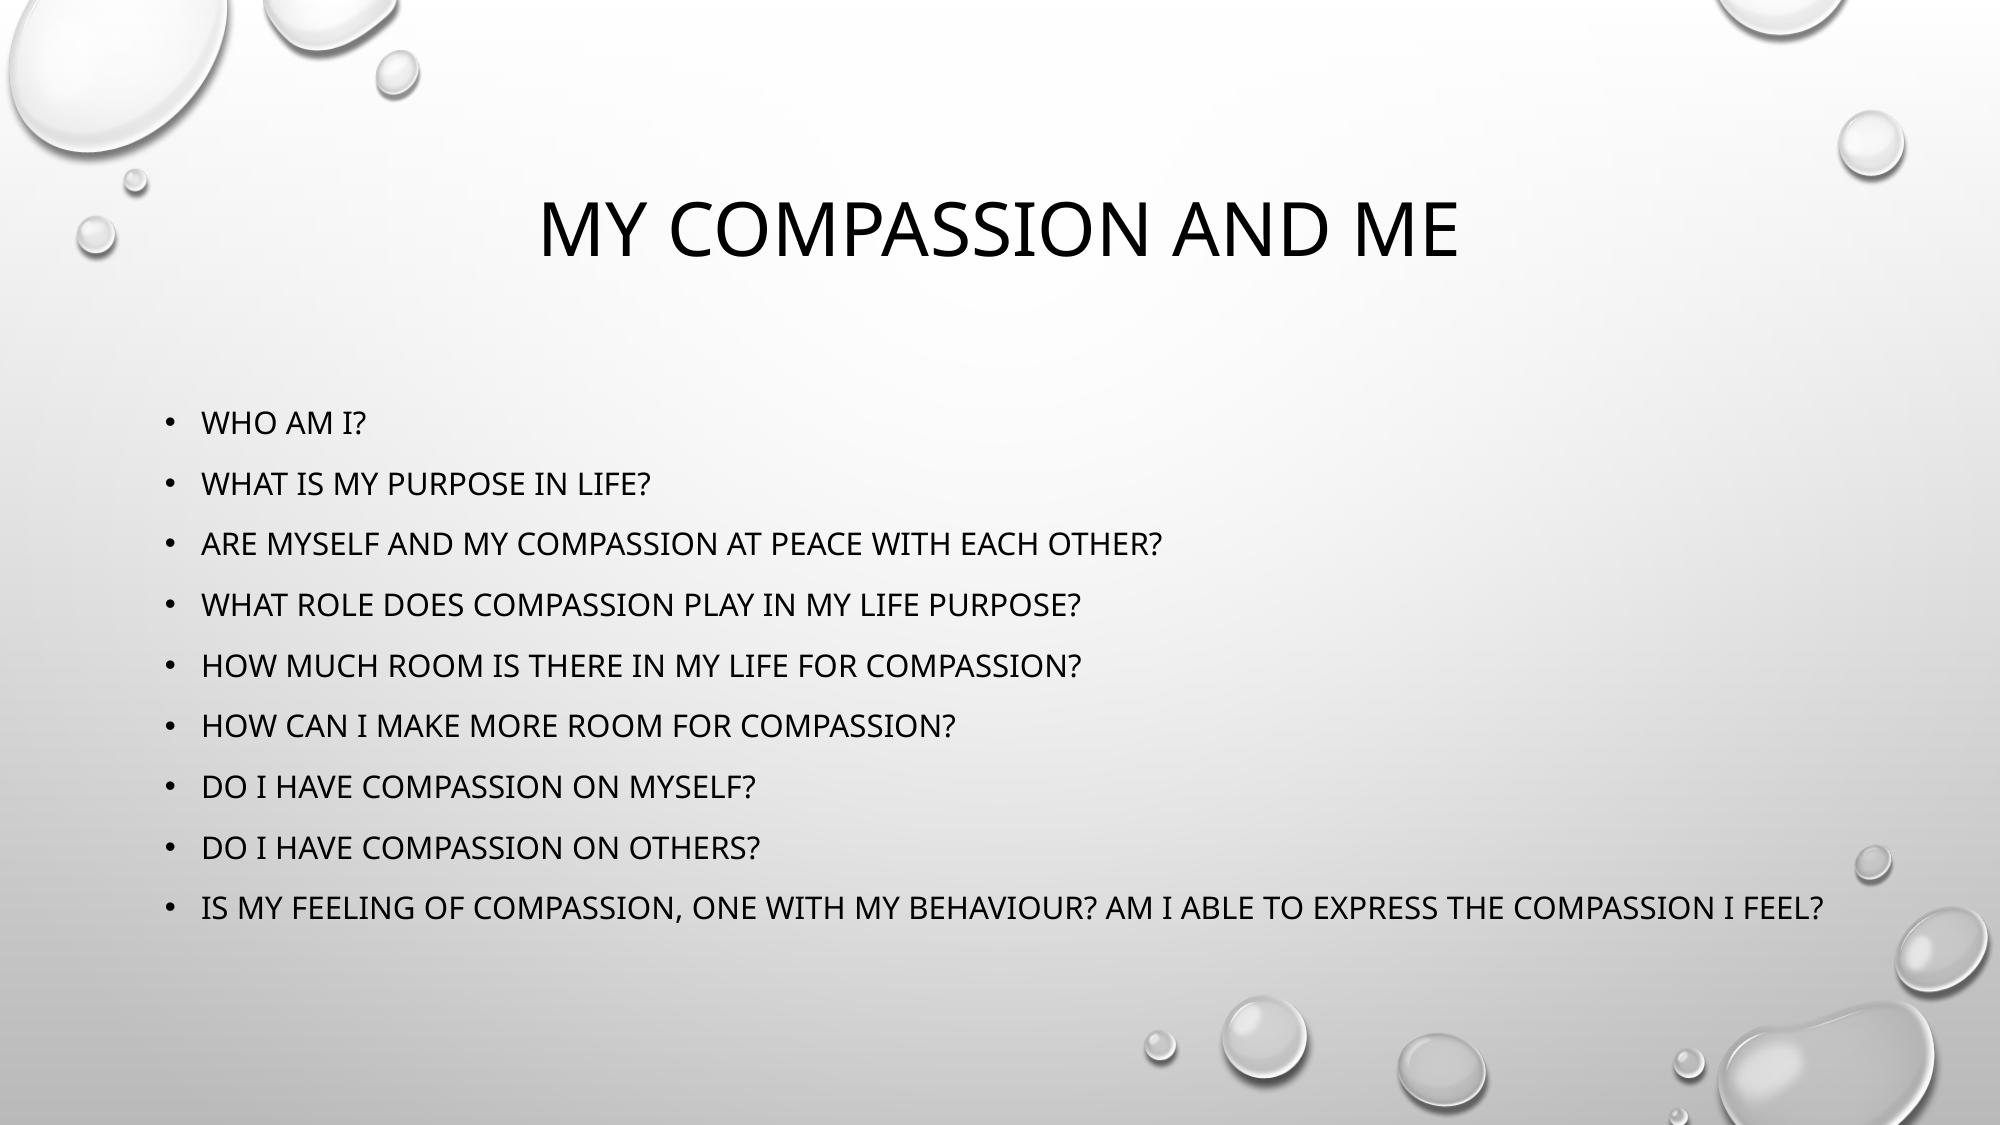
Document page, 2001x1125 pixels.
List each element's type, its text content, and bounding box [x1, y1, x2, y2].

list Who am i? What is my purpose in life? Are myself and my compassion at peace with each other? What role does compassion play in my life purpose? How much room is there in my life for compassion? How can I make more room for compassion? Do I have compassion on myself? Do I have compassion on others? Is my feeling of compassion, one with my behaviour? Am I able to express the compassion I feel? [149, 388, 1850, 950]
picture [0, 0, 2000, 1125]
title My compassion and me [149, 101, 1851, 364]
